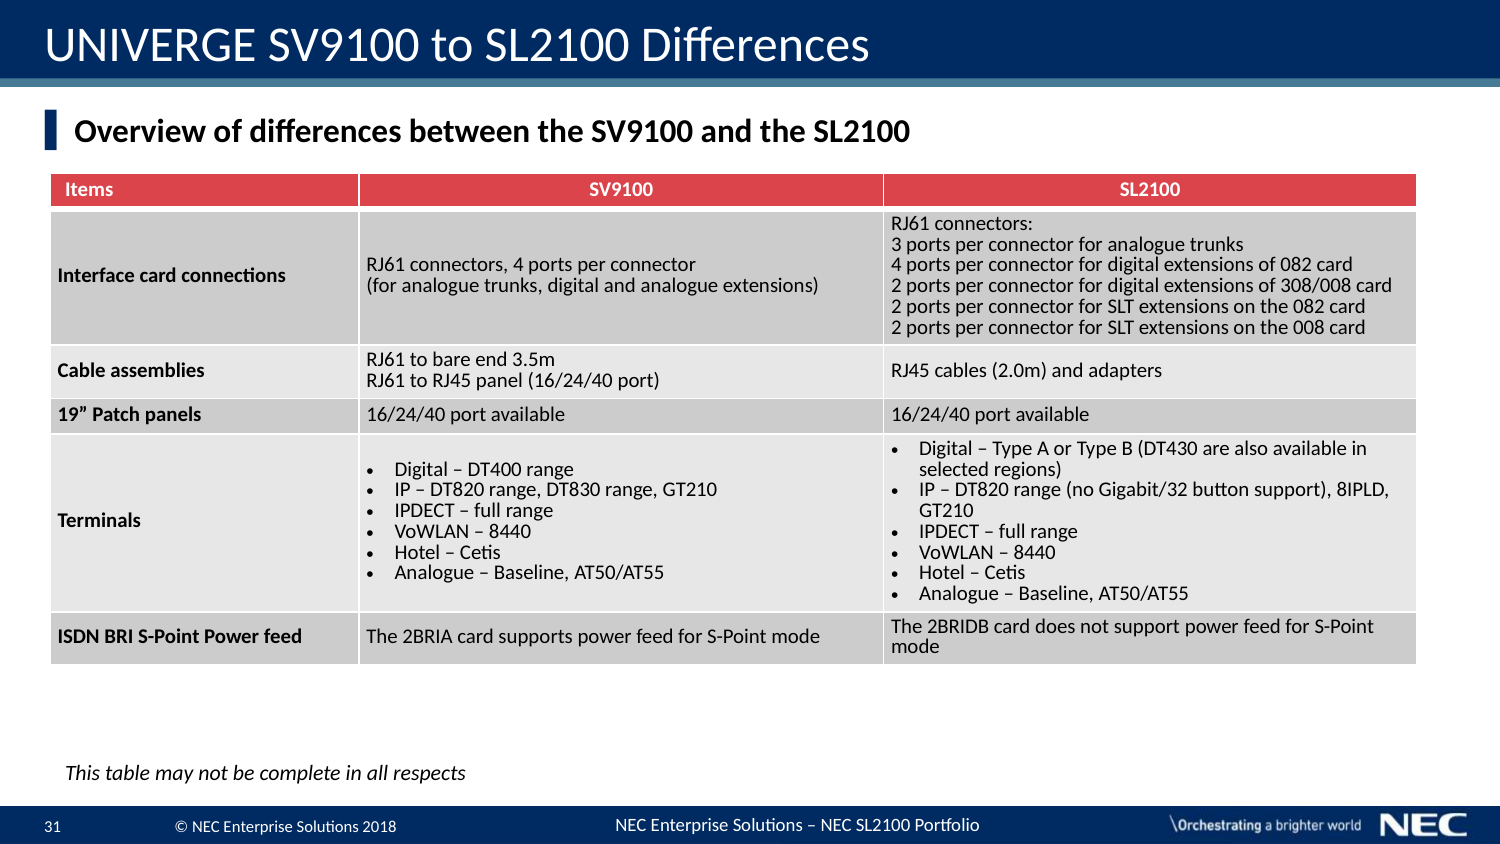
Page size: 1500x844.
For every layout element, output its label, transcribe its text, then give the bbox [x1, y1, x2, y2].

table_header Items [51, 174, 358, 206]
table_cell Digital – Type A or Type B (DT430 are also available in selected regions) IP – DT820 range (no Gigabit/32 button support), 8IPLD, GT210 IPDECT – full range VoWLAN – 8440 Hotel – Cetis Analogue – Baseline, AT50/AT55 [884, 435, 1416, 611]
title UNIVERGE SV9100 to SL2100 Differences [29, 2, 1471, 80]
table_header SV9100 [360, 174, 883, 206]
table_cell 16/24/40 port available [884, 399, 1416, 433]
table_cell 19” Patch panels [51, 399, 358, 433]
picture [0, 806, 1500, 844]
table_cell RJ61 connectors, 4 ports per connector (for analogue trunks, digital and analogue extensions) [360, 212, 883, 344]
table_cell RJ61 to bare end 3.5m RJ61 to RJ45 panel (16/24/40 port) [360, 346, 883, 398]
table_cell 16/24/40 port available [360, 399, 883, 433]
text_box Overview of differences between the SV9100 and the SL2100 [30, 101, 1472, 794]
table_cell The 2BRIDB card does not support power feed for S-Point mode [884, 613, 1416, 664]
table_header SL2100 [884, 174, 1416, 206]
table_cell Cable assemblies [51, 346, 358, 398]
table_cell Interface card connections [51, 212, 358, 344]
text_box This table may not be complete in all respects [50, 751, 817, 793]
table_cell Digital – DT400 range IP – DT820 range, DT830 range, GT210 IPDECT – full range VoWLAN – 8440 Hotel – Cetis Analogue – Baseline, AT50/AT55 [360, 435, 883, 611]
table_cell RJ61 connectors: 3 ports per connector for analogue trunks 4 ports per connector for digital extensions of 082 card 2 ports per connector for digital extensions of 308/008 card 2 ports per connector for SLT extensions on the 082 card 2 ports per connector for SLT extensions on the 008 card [884, 212, 1416, 344]
table_cell ISDN BRI S-Point Power feed [51, 613, 358, 664]
table_cell RJ45 cables (2.0m) and adapters [884, 346, 1416, 398]
table_cell The 2BRIA card supports power feed for S-Point mode [360, 613, 883, 664]
table_cell Terminals [51, 435, 358, 611]
